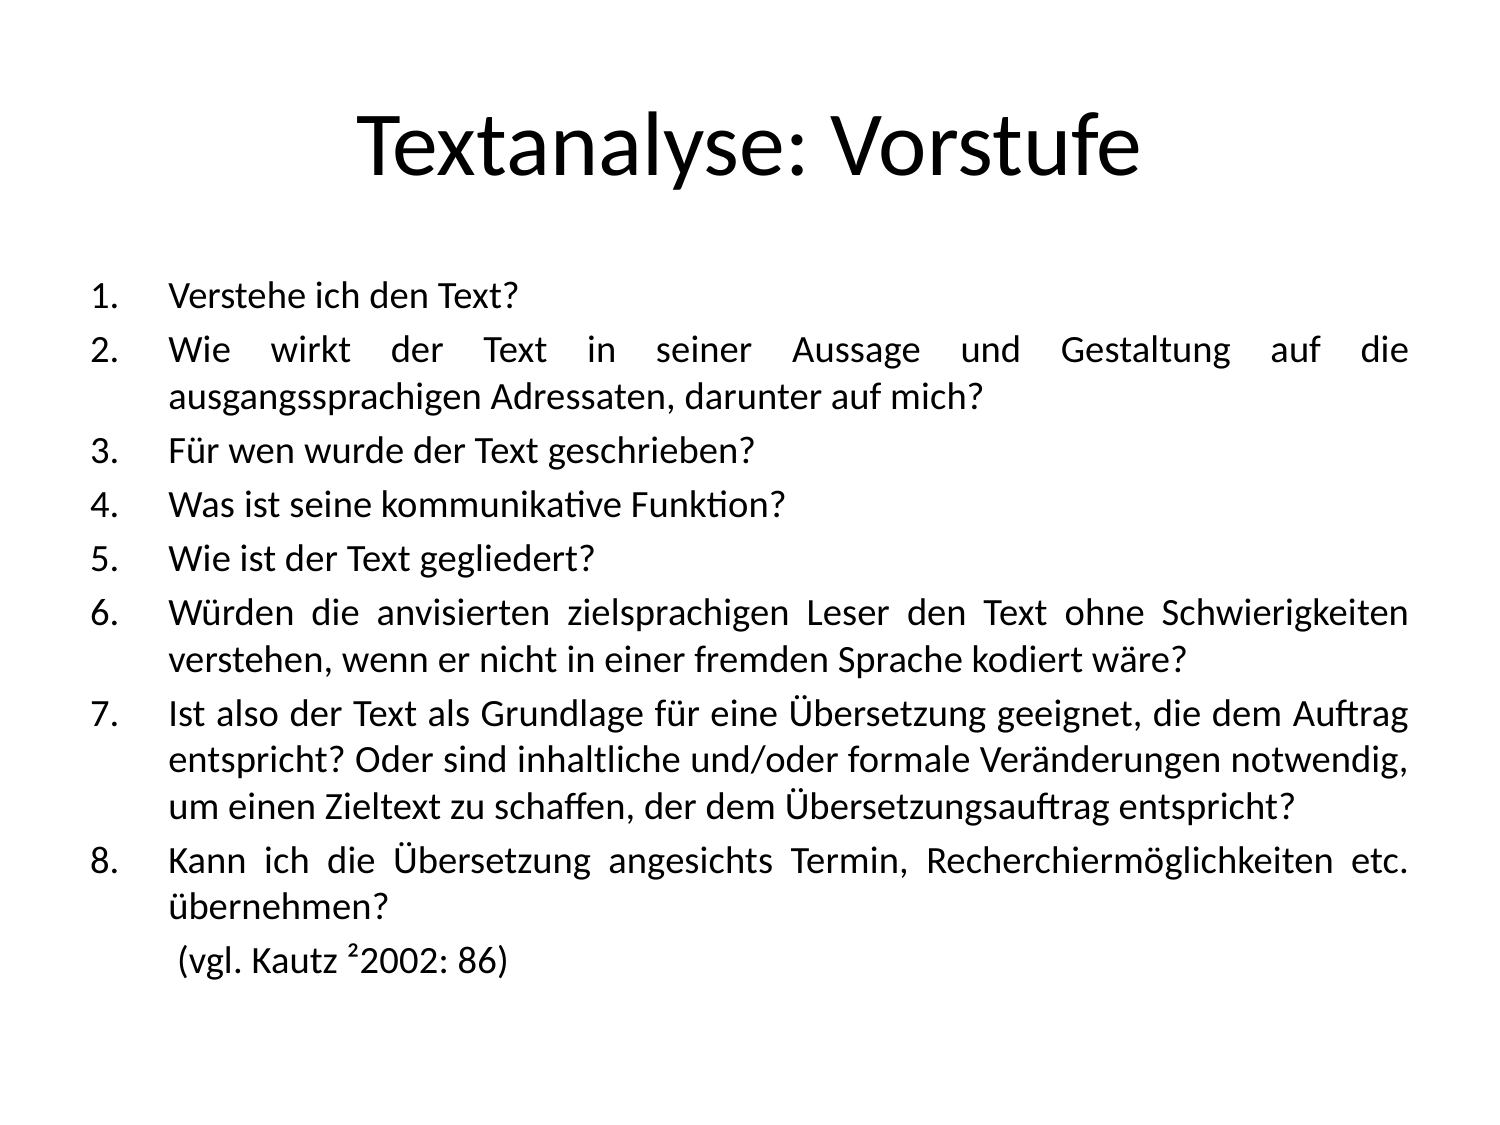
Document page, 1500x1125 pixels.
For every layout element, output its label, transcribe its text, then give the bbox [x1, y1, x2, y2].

title Textanalyse: Vorstufe [75, 45, 1425, 233]
list Verstehe ich den Text? Wie wirkt der Text in seiner Aussage und Gestaltung auf die ausgangssprachigen Adressaten, darunter auf mich? Für wen wurde der Text geschrieben? Was ist seine kommunikative Funktion? Wie ist der Text gegliedert? Würden die anvisierten zielsprachigen Leser den Text ohne Schwierigkeiten verstehen, wenn er nicht in einer fremden Sprache kodiert wäre? Ist also der Text als Grundlage für eine Übersetzung geeignet, die dem Auftrag entspricht? Oder sind inhaltliche und/oder formale Veränderungen notwendig, um einen Zieltext zu schaffen, der dem Übersetzungsauftrag entspricht? Kann ich die Übersetzung angesichts Termin, Recherchiermöglichkeiten etc. übernehmen? (vgl. Kautz ²2002: 86) [75, 262, 1425, 1005]
